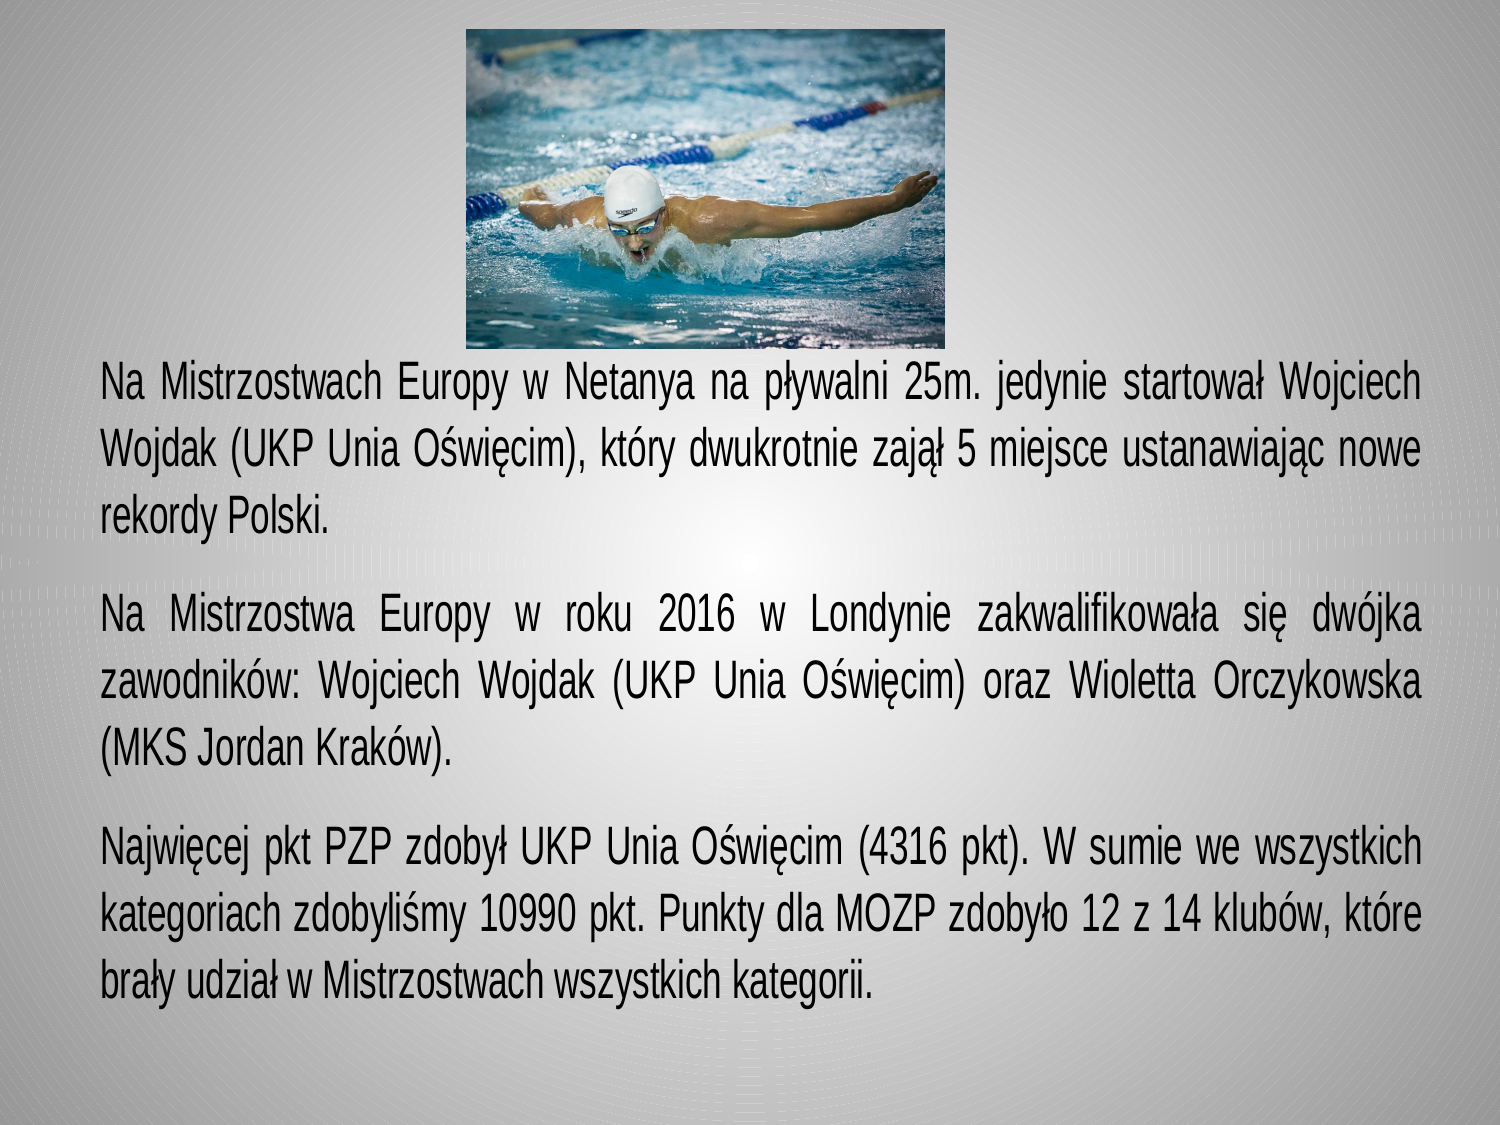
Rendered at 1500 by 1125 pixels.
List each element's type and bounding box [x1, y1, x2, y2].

picture [100, 29, 1424, 1048]
